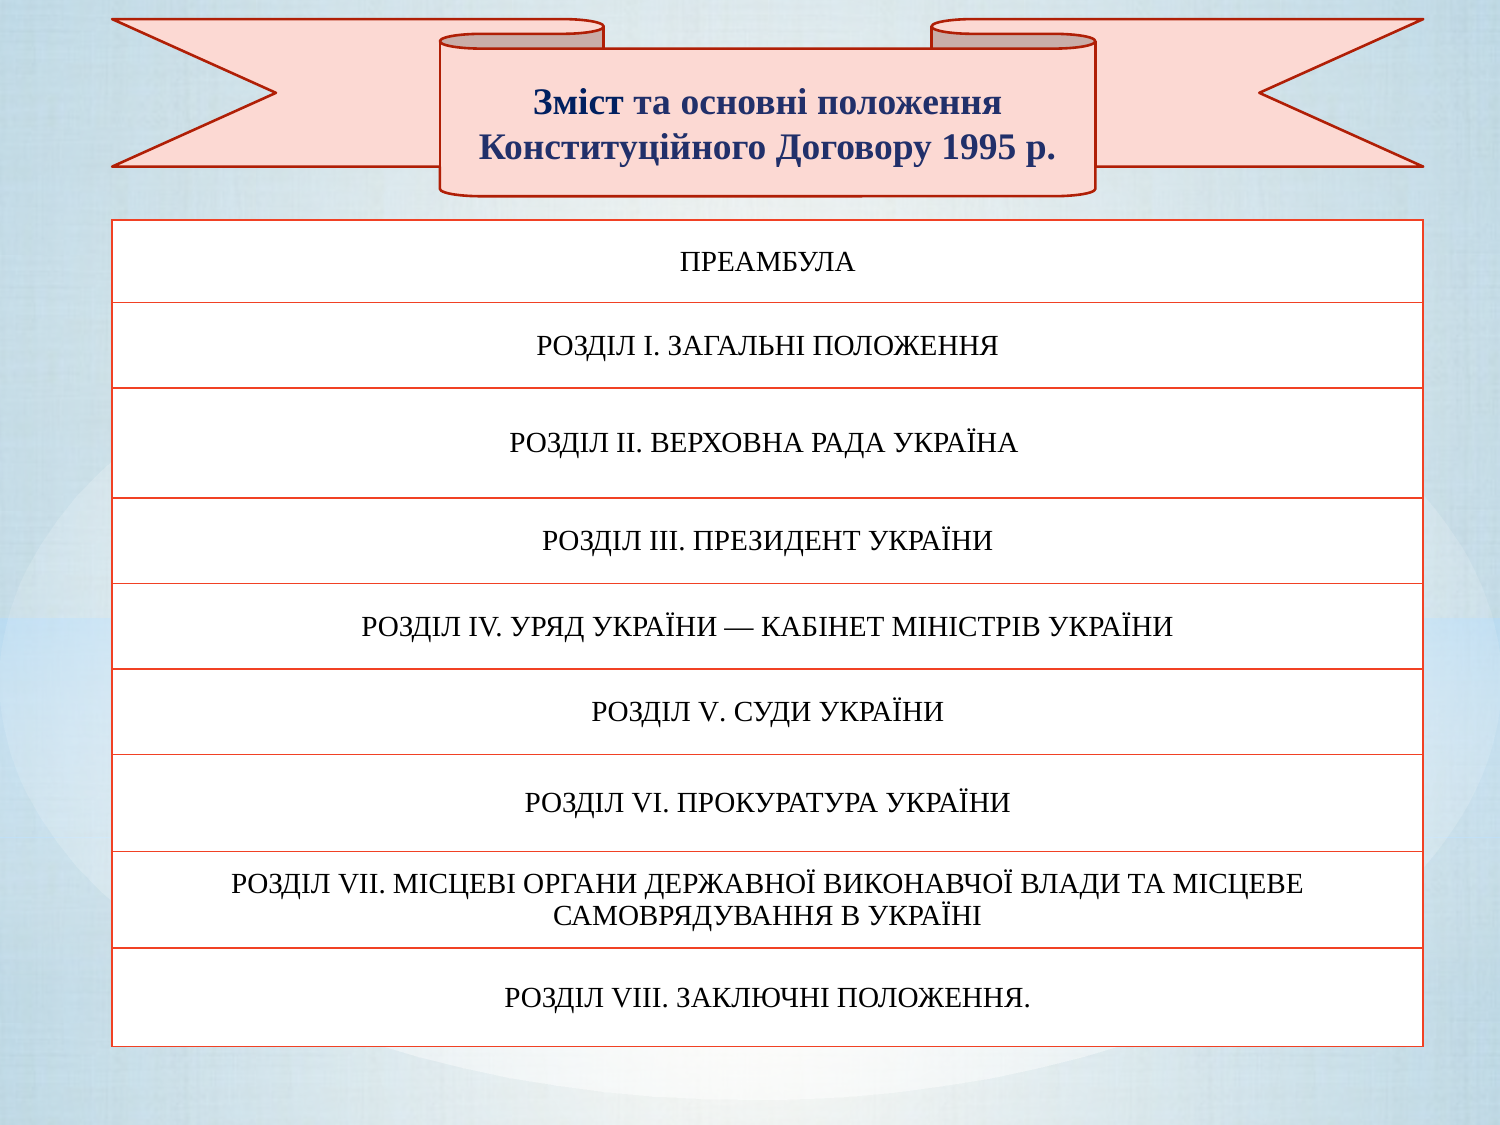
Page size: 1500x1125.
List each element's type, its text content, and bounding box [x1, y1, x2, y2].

table_cell РОЗДІЛ VI. ПРОКУРАТУРА УКРАЇНИ [113, 755, 1422, 851]
table_cell РОЗДІЛ V. СУДИ УКРАЇНИ [113, 670, 1422, 754]
table_cell РОЗДІЛ IV. УРЯД УКРАЇНИ — КАБІНЕТ МІНІСТРІВ УКРАЇНИ [113, 584, 1422, 668]
text_box Зміст та основні положення Конституційного Договору 1995 р. [110, 17, 1425, 198]
table_cell РОЗДІЛ I. ЗАГАЛЬНІ ПОЛОЖЕННЯ [113, 303, 1422, 387]
table_cell РОЗДІЛ VII. МІСЦЕВІ ОРГАНИ ДЕРЖАВНОЇ ВИКОНАВЧОЇ ВЛАДИ ТА МІСЦЕВЕ САМОВРЯДУВАННЯ В УКРАЇНІ [113, 852, 1422, 947]
table_cell РОЗДІЛ III. ПРЕЗИДЕНТ УКРАЇНИ [113, 499, 1422, 583]
table_cell РОЗДІЛ VIII. ЗАКЛЮЧНІ ПОЛОЖЕННЯ. [113, 949, 1422, 1046]
table_cell РОЗДІЛ II. ВЕРХОВНА РАДА УКРАЇНА [113, 389, 1422, 497]
table_header ПРЕАМБУЛА [113, 221, 1422, 302]
